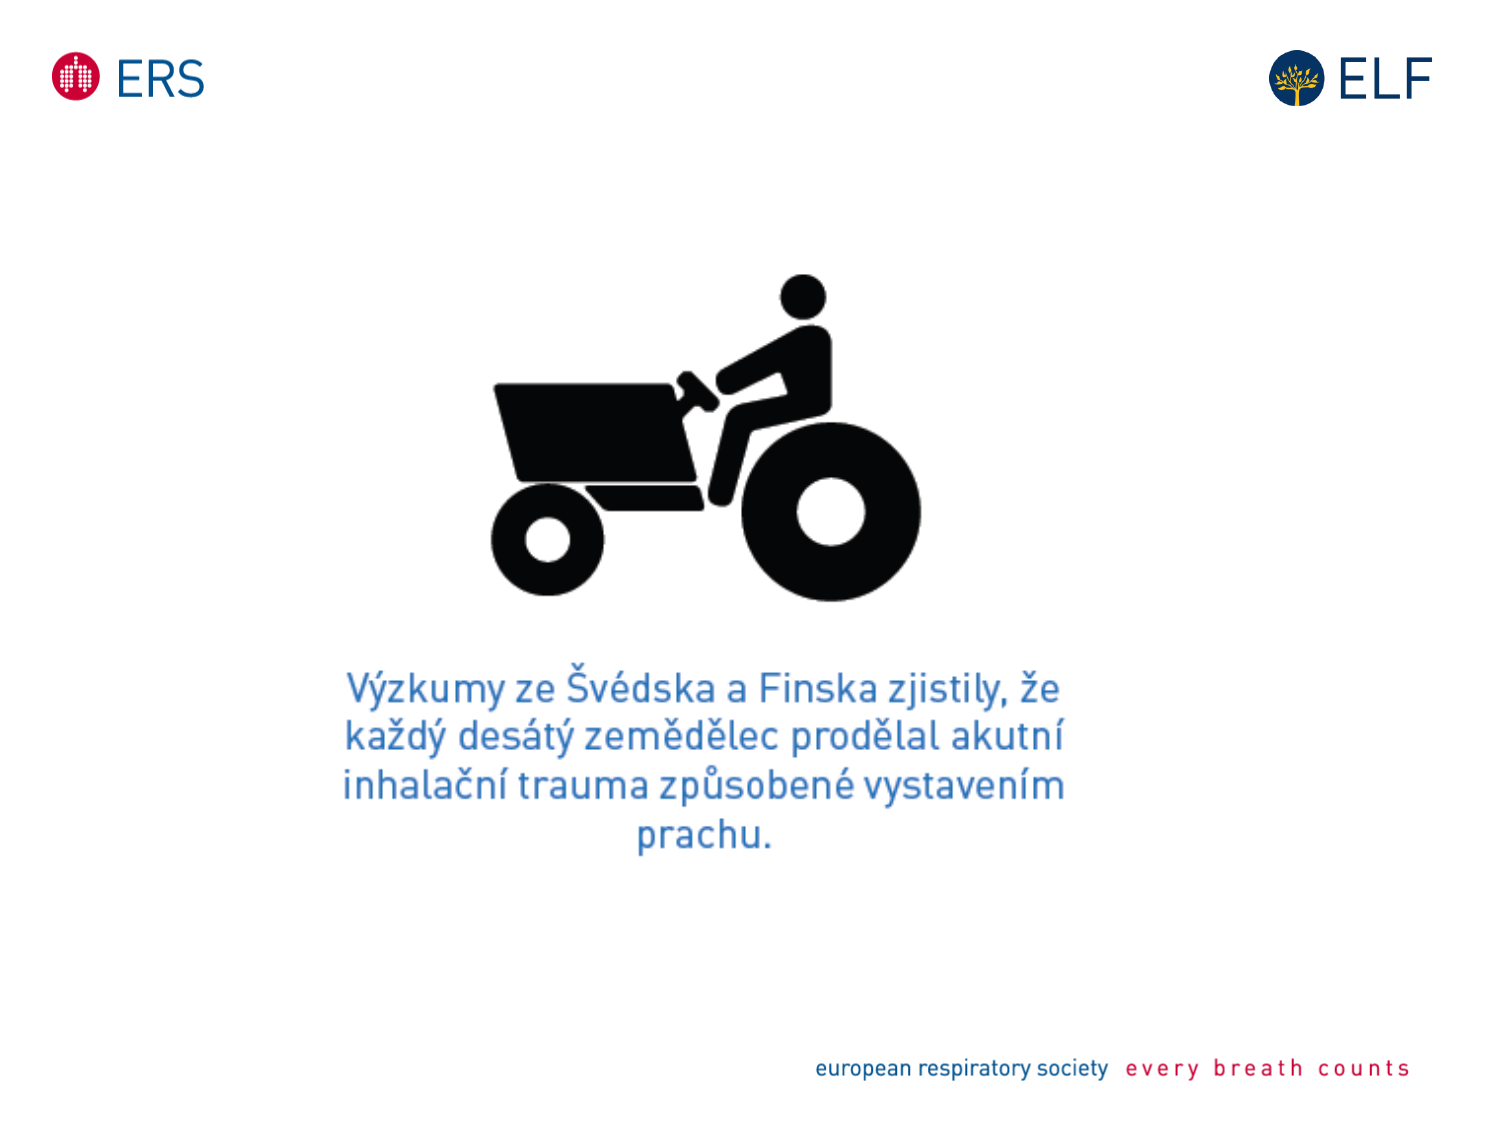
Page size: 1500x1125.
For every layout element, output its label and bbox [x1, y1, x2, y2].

picture [1269, 50, 1436, 106]
picture [753, 1010, 1500, 1125]
picture [0, 0, 243, 126]
picture [312, 208, 1105, 886]
